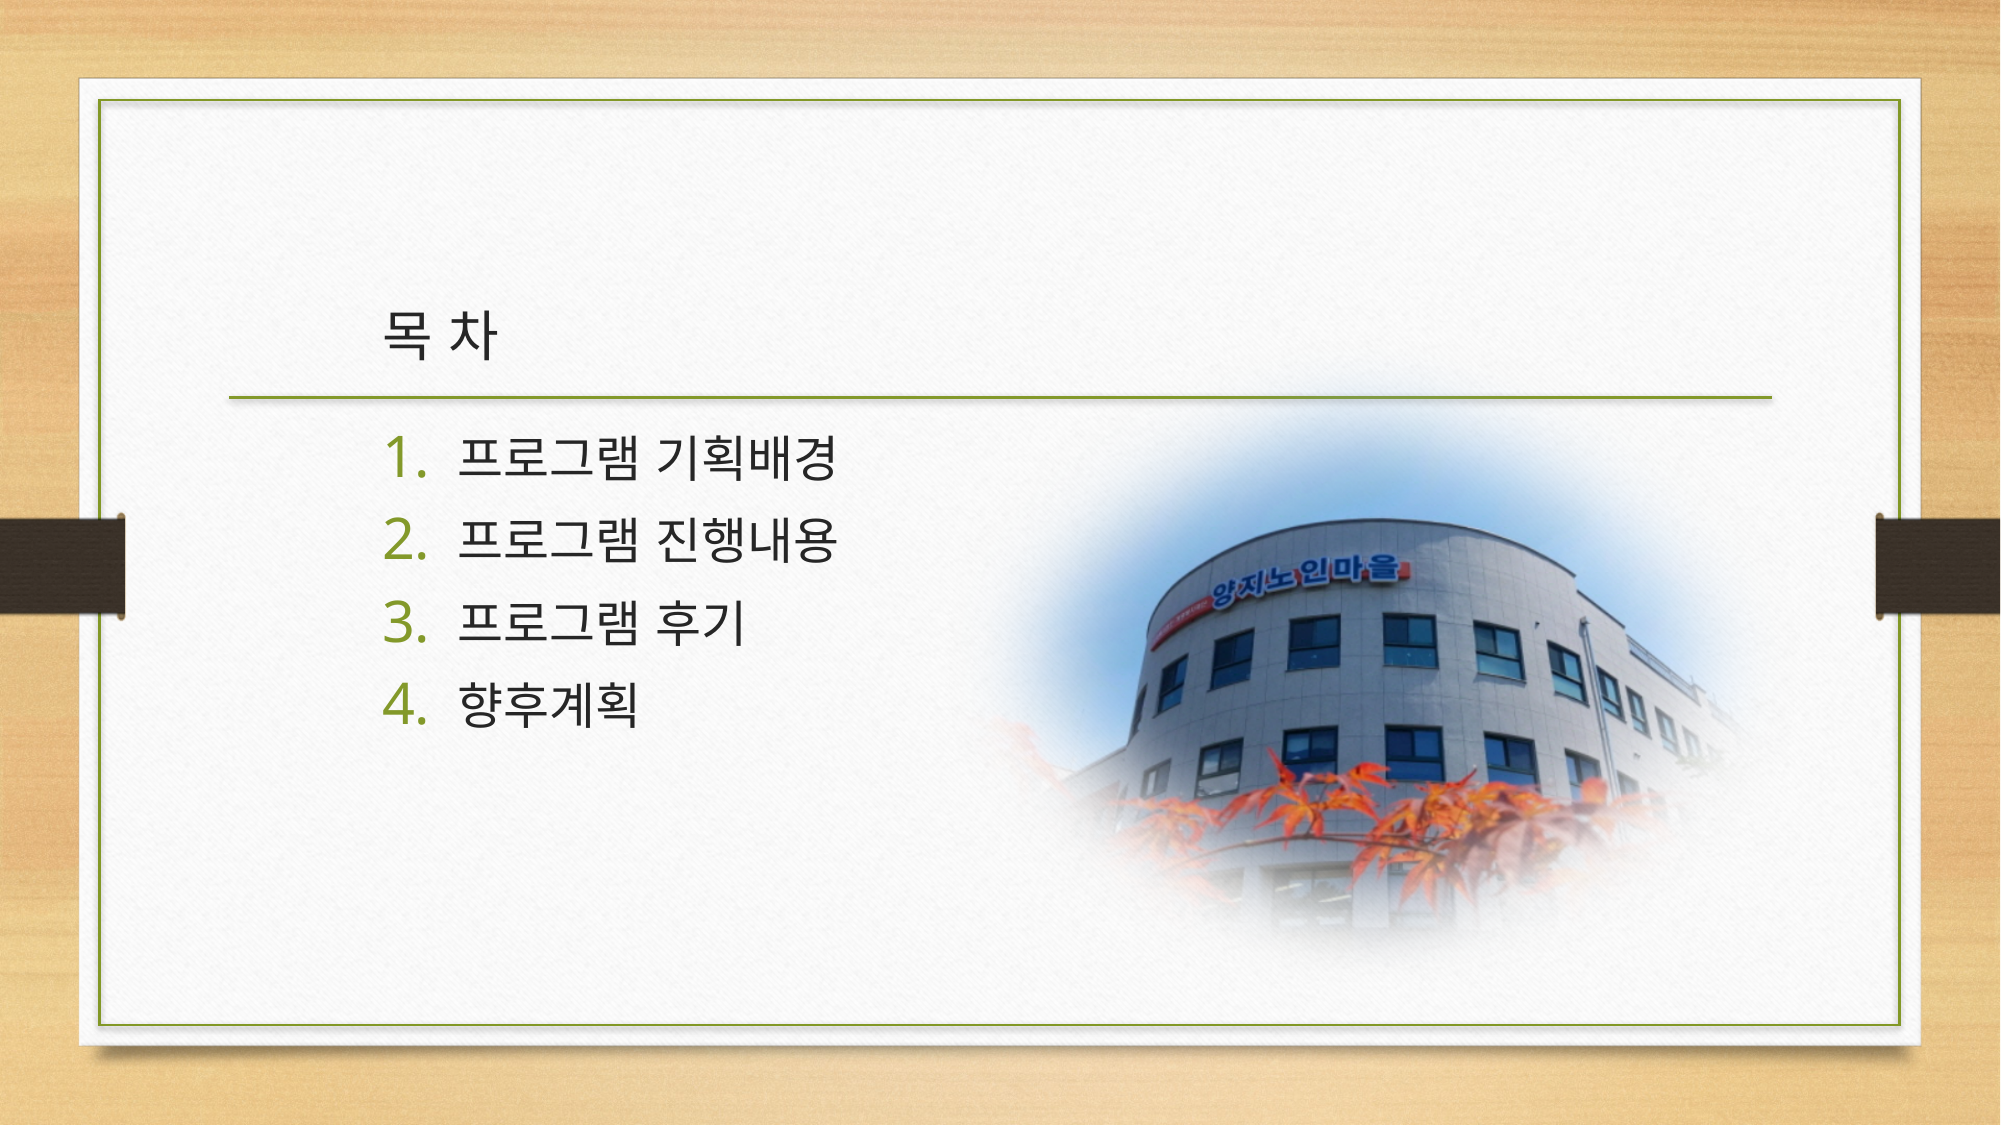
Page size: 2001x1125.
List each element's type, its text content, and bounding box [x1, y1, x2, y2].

list 프로그램 기획배경 프로그램 진행내용 프로그램 후기 향후계획 [367, 419, 915, 964]
picture [0, 0, 2001, 1125]
title 목 차 [367, 161, 1788, 375]
